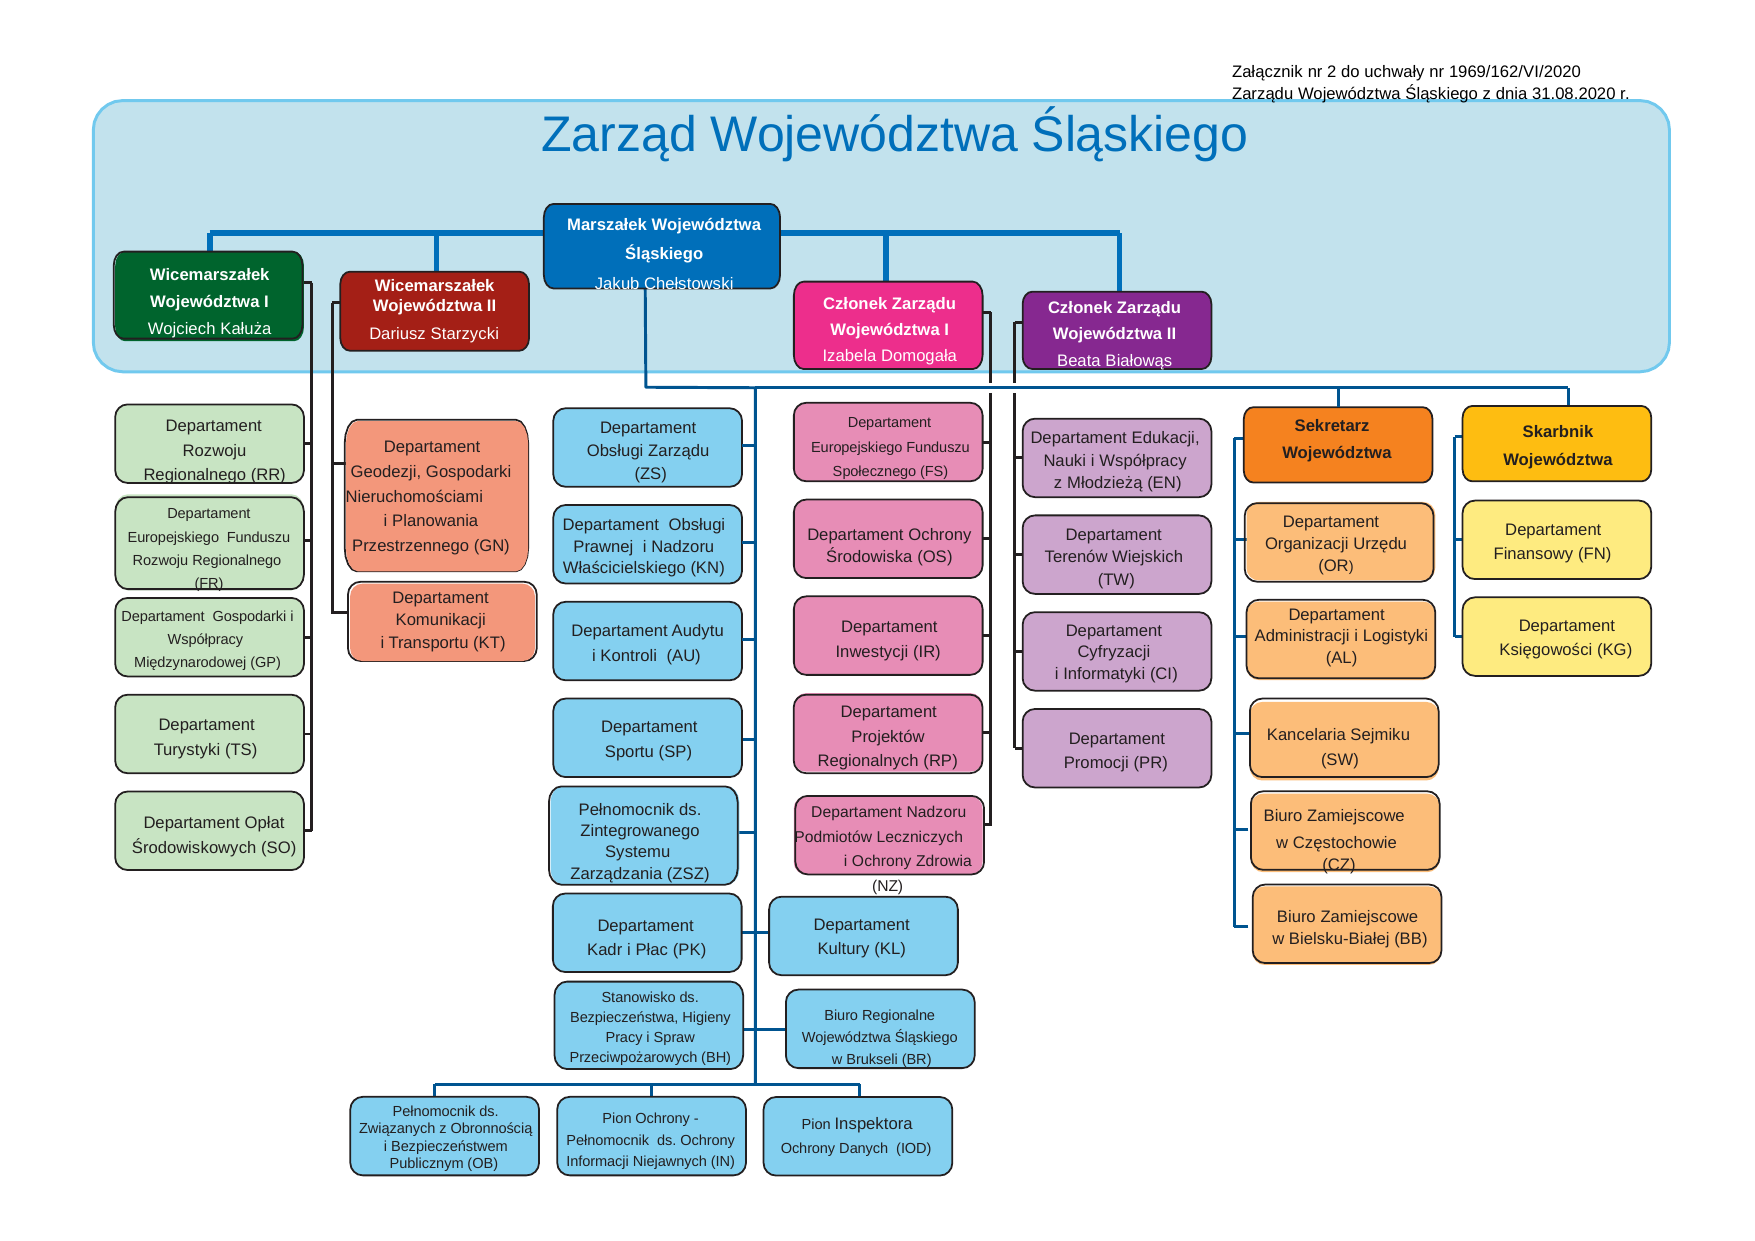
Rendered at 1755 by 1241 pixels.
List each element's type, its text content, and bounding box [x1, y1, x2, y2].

text_box [346, 421, 529, 572]
text_box [674, 446, 756, 542]
text_box Departament Europejskiego Funduszu Społecznego (FS) [798, 402, 980, 480]
text_box [687, 543, 756, 639]
text_box [292, 494, 304, 506]
text_box [117, 252, 304, 342]
text_box Departament Geodezji, Gospodarki Nieruchomościami i Planowania Przestrzennego (GN) [344, 428, 519, 555]
text_box Stanowisko ds. Bezpieczeństwa, Higieny Pracy i Spraw Przeciwpożarowych (BH) [558, 978, 742, 1066]
text_box [1462, 597, 1652, 676]
text_box [543, 203, 554, 289]
text_box [739, 933, 756, 1029]
text_box Departament Rozwoju Regionalnego (RR) [136, 407, 292, 485]
text_box Departament Księgowości (KG) [1490, 606, 1643, 660]
text_box [292, 497, 304, 590]
text_box [763, 1097, 953, 1176]
text_box Departament Terenów Wiejskich (TW) [1036, 516, 1196, 589]
text_box [553, 408, 743, 487]
text_box [557, 1096, 746, 1176]
text_box [1022, 612, 1212, 691]
text_box [1422, 864, 1439, 873]
title Zarząd Województwa Śląskiego [298, 98, 1489, 309]
text_box Departament Obsługi Prawnej i Nadzoru Właścicielskiego (KN) [554, 506, 733, 577]
text_box Departament Finansowy (FN) [1477, 510, 1629, 564]
text_box Departament Projektów Regionalnych (RP) [801, 693, 975, 771]
text_box [554, 985, 558, 1065]
text_box [1243, 409, 1433, 483]
text_box Biuro Zamiejscowe w Bielsku-Białej (BB) [1267, 898, 1432, 948]
text_box Departament Edukacji, Nauki i Współpracy z Młodzieżą (EN) [1022, 419, 1212, 492]
text_box [113, 251, 298, 338]
text_box [728, 833, 756, 932]
text_box [793, 499, 983, 579]
text_box [714, 740, 756, 832]
text_box Pion Ochrony - Pełnomocnik ds. Ochrony Informacji Niejawnych (IN) [562, 1099, 738, 1170]
text_box [1249, 698, 1439, 778]
text_box [795, 795, 985, 875]
text_box [1022, 708, 1212, 788]
text_box Biuro Zamiejscowe w Częstochowie (CZ) [1255, 797, 1422, 874]
text_box Departament Komunikacji i Transportu (KT) [350, 583, 535, 662]
text_box Departament Audytu i Kontroli (AU) [566, 612, 728, 665]
text_box Członek Zarządu Województwa II Beata Białowąs [1022, 288, 1207, 370]
text_box [553, 601, 743, 681]
text_box [769, 896, 958, 976]
text_box Pełnomocnik ds. Związanych z Obronnością i Bezpieczeństwem Publicznym (OB) [355, 1099, 535, 1172]
text_box [748, 1030, 756, 1084]
text_box [1462, 405, 1652, 482]
text_box Departament Sportu (SP) [572, 708, 725, 761]
text_box [350, 1099, 540, 1176]
text_box Departament Promocji (PR) [1057, 719, 1175, 773]
text_box [1246, 599, 1436, 679]
text_box Departament Opłat Środowiskowych (SO) [124, 804, 303, 857]
text_box Załącznik nr 2 do uchwały nr 1969/162/VI/2020 Zarządu Województwa Śląskiego z dnia 31.08.2020 r. [1230, 57, 1655, 104]
text_box [793, 695, 983, 774]
text_box Wicemarszałek Województwa I Wojciech Kałuża [120, 254, 299, 339]
text_box [701, 640, 756, 739]
text_box [548, 786, 738, 885]
text_box [1025, 492, 1209, 498]
text_box Departament Cyfryzacji i Informatyki (CI) [1036, 612, 1196, 683]
text_box Kancelaria Sejmiku (SW) [1257, 716, 1424, 769]
text_box Departament Kultury (KL) [807, 905, 918, 958]
text_box [340, 274, 530, 351]
text_box Departament Kadr i Płac (PK) [564, 906, 731, 959]
text_box [1022, 515, 1212, 594]
text_box [115, 694, 304, 774]
text_box [299, 255, 303, 336]
text_box Pion Inspektora Ochrony Danych (IOD) [773, 1104, 940, 1157]
text_box [793, 596, 983, 675]
text_box Marszałek Województwa Śląskiego Jakub Chełstowski [554, 201, 774, 293]
text_box [115, 404, 304, 483]
text_box [1252, 884, 1442, 964]
text_box Departament Inwestycji (IR) [807, 608, 971, 661]
text_box Departament Organizacji Urzędu (OR) [1255, 503, 1416, 575]
text_box [785, 989, 975, 1068]
text_box [554, 504, 743, 584]
text_box [793, 406, 798, 478]
text_box [1462, 500, 1652, 580]
text_box Skarbnik Województwa [1471, 411, 1642, 469]
text_box [1207, 293, 1212, 367]
text_box [1250, 791, 1440, 870]
text_box Departament Turystyki (TS) [122, 705, 290, 759]
text_box [116, 600, 304, 677]
text_box [559, 1066, 739, 1070]
text_box Departament Gospodarki i Współpracy Międzynarodowej (GP) [115, 596, 299, 670]
text_box [774, 204, 781, 288]
text_box [553, 698, 743, 778]
text_box [1250, 768, 1439, 781]
text_box Biuro Regionalne Województwa Śląskiego w Brukseli (BR) [796, 996, 966, 1068]
text_box Departament Europejskiego Funduszu Rozwoju Regionalnego (FR) [124, 494, 292, 592]
text_box Pełnomocnik ds. Zintegrowanego Systemu Zarządzania (ZSZ) [566, 791, 713, 883]
text_box Sekretarz Województwa [1244, 405, 1428, 462]
text_box Członek Zarządu Województwa I Izabela Domogała [799, 284, 980, 366]
text_box [793, 281, 979, 370]
text_box Dariusz Starzycki [352, 321, 514, 344]
text_box [552, 893, 742, 973]
text_box Departament Obsługi Zarządu (ZS) [572, 408, 728, 483]
text_box [115, 498, 124, 589]
text_box [1244, 503, 1434, 582]
text_box Wicemarszałek Województwa II [342, 272, 525, 315]
text_box [115, 791, 304, 871]
text_box Departament Ochrony Środowiska (OS) [802, 516, 977, 566]
text_box [645, 293, 756, 445]
